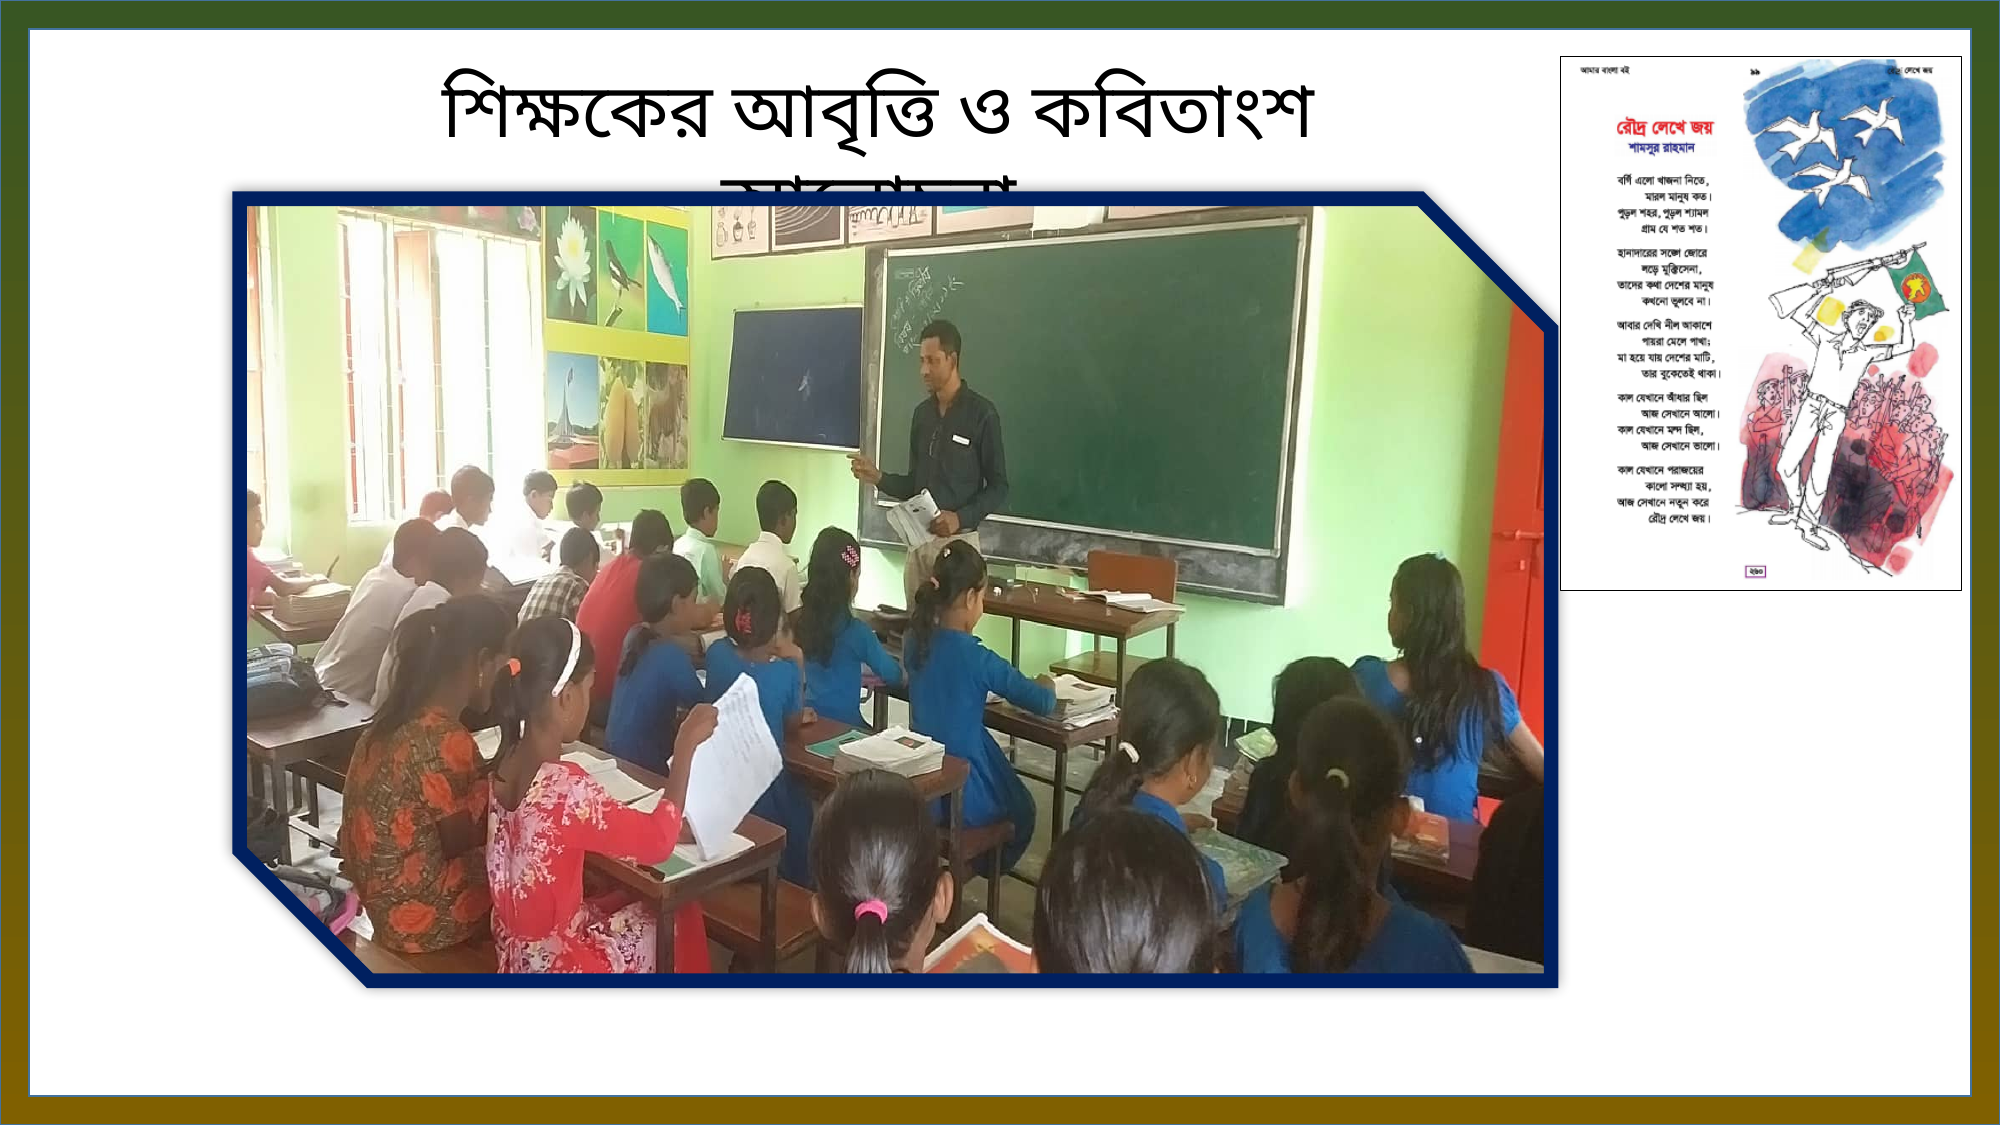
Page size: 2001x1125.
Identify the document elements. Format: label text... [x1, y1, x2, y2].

text_box শিক্ষকের আবৃত্তি ও কবিতাংশ আলোচনা [327, 54, 1430, 185]
picture [1560, 56, 1962, 590]
text_box [0, 0, 2000, 1125]
picture [239, 198, 1552, 981]
